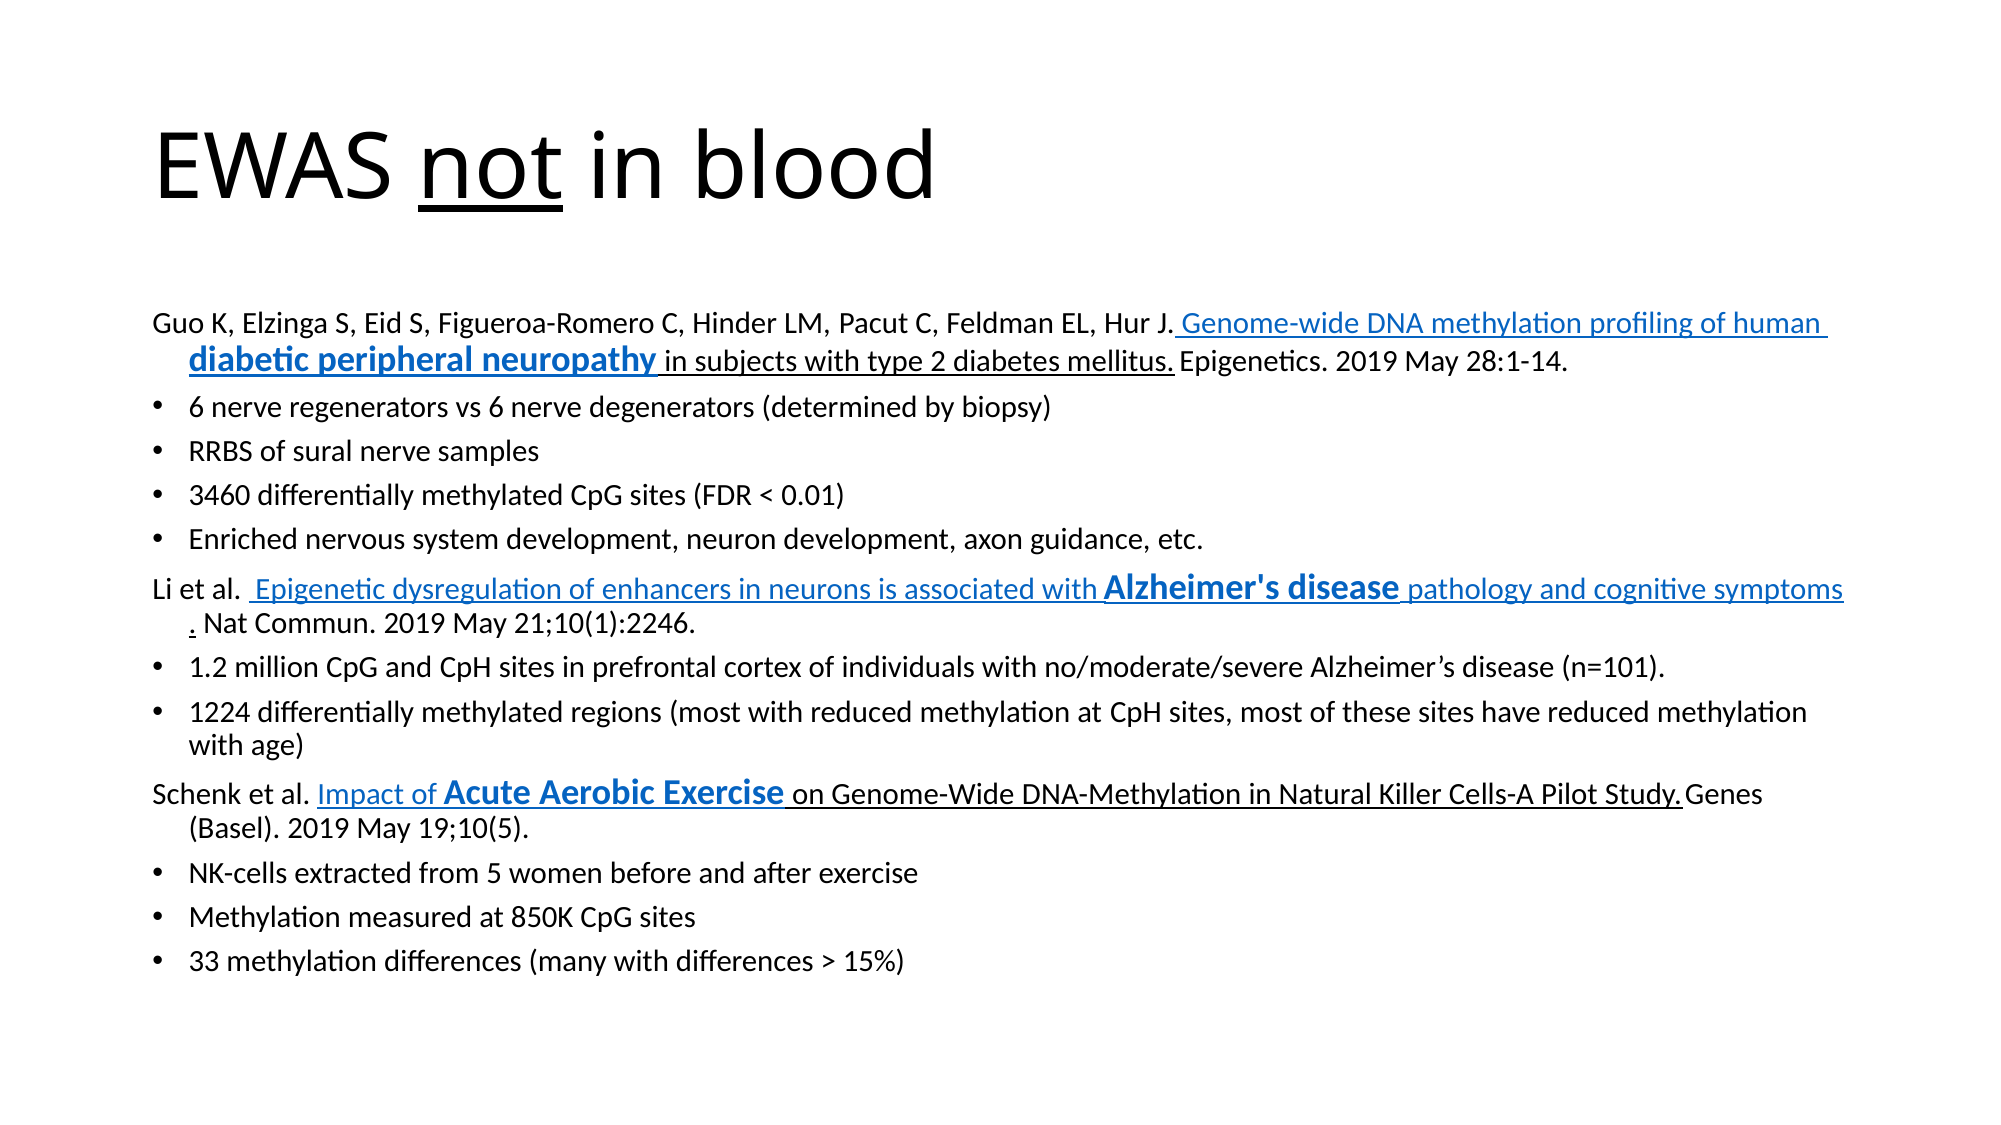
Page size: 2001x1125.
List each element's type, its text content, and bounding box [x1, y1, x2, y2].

list Guo K, Elzinga S, Eid S, Figueroa-Romero C, Hinder LM, Pacut C, Feldman EL, Hur J. Genome-wide DNA methylation profiling of human diabetic peripheral neuropathy in subjects with type 2 diabetes mellitus. Epigenetics. 2019 May 28:1-14. 6 nerve regenerators vs 6 nerve degenerators (determined by biopsy) RRBS of sural nerve samples 3460 differentially methylated CpG sites (FDR < 0.01) Enriched nervous system development, neuron development, axon guidance, etc. Li et al. Epigenetic dysregulation of enhancers in neurons is associated with Alzheimer's disease pathology and cognitive symptoms. Nat Commun. 2019 May 21;10(1):2246. 1.2 million CpG and CpH sites in prefrontal cortex of individuals with no/moderate/severe Alzheimer’s disease (n=101). 1224 differentially methylated regions (most with reduced methylation at CpH sites, most of these sites have reduced methylation with age) Schenk et al. Impact of Acute Aerobic Exercise on Genome-Wide DNA-Methylation in Natural Killer Cells-A Pilot Study. Genes (Basel). 2019 May 19;10(5). NK-cells extracted from 5 women before and after exercise Methylation measured at 850K CpG sites 33 methylation differences (many with differences > 15%) [137, 299, 1863, 1014]
title EWAS not in blood [137, 59, 1863, 278]
